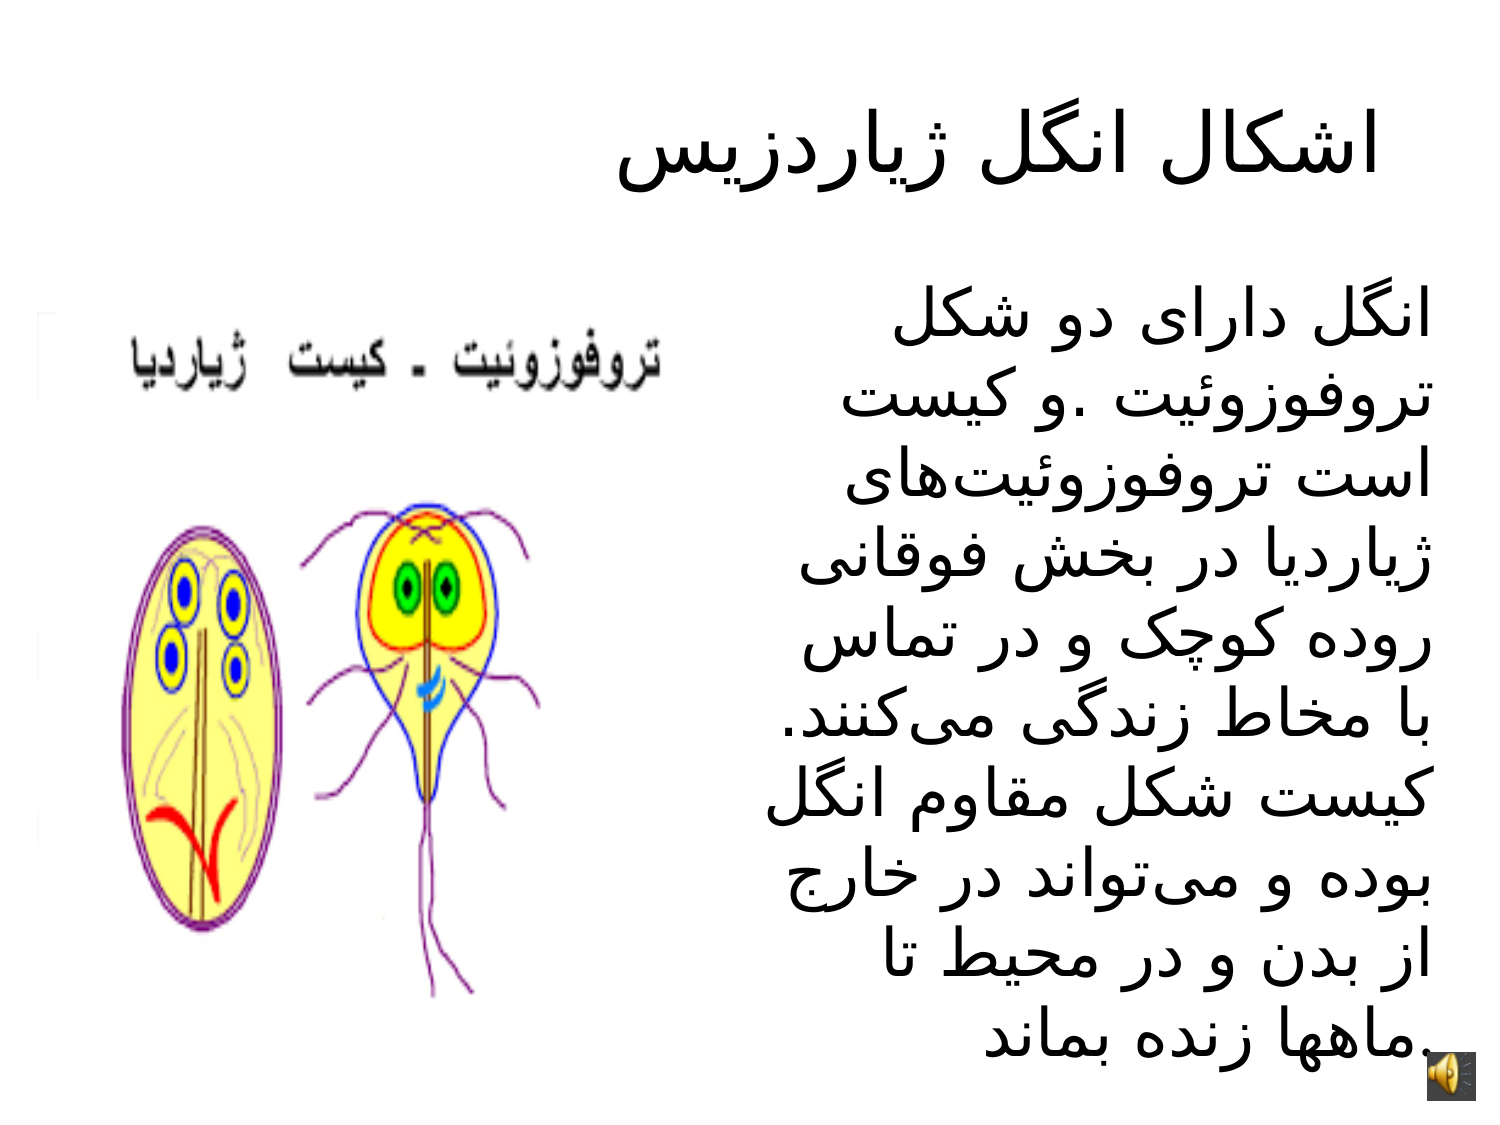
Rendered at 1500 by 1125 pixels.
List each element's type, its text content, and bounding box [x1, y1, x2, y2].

list انگل دارای دو شکل تروفوزوئیت .و کیست است تروفوزوئیت‌های ژیاردیا در بخش فوقانی روده کوچک و در تماس با مخاط زندگی می‌کنند. کیست شکل مقاوم انگل بوده و می‌تواند در خارج از بدن و در محیط تا ماهها زنده بماند. [687, 262, 1450, 1005]
picture [37, 312, 676, 1013]
picture [1426, 1051, 1477, 1102]
title اشکال انگل ژیاردزیس [75, 45, 1425, 233]
